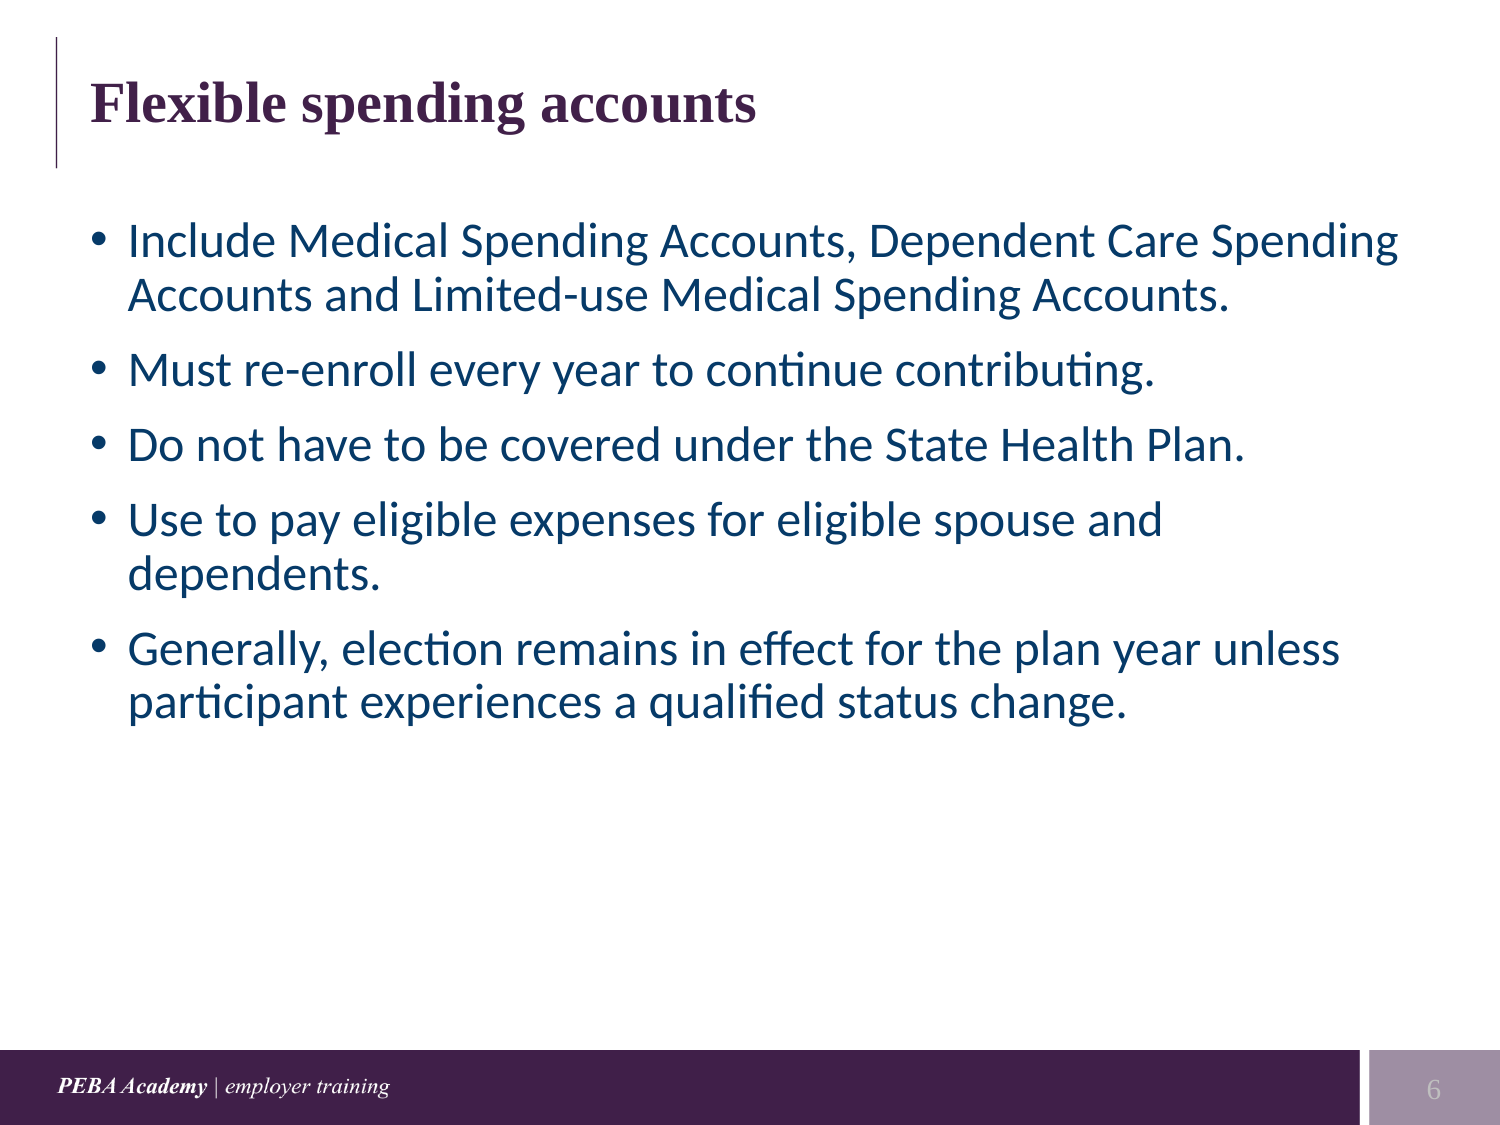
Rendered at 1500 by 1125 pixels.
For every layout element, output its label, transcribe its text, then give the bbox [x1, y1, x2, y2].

picture [0, 0, 1500, 1125]
slide_number 6 [1368, 1050, 1500, 1125]
list Include Medical Spending Accounts, Dependent Care Spending Accounts and Limited-use Medical Spending Accounts. Must re-enroll every year to continue contributing. Do not have to be covered under the State Health Plan. Use to pay eligible expenses for eligible spouse and dependents. Generally, election remains in effect for the plan year unless participant experiences a qualified status change. [75, 206, 1425, 1032]
title Flexible spending accounts [75, 37, 1425, 170]
